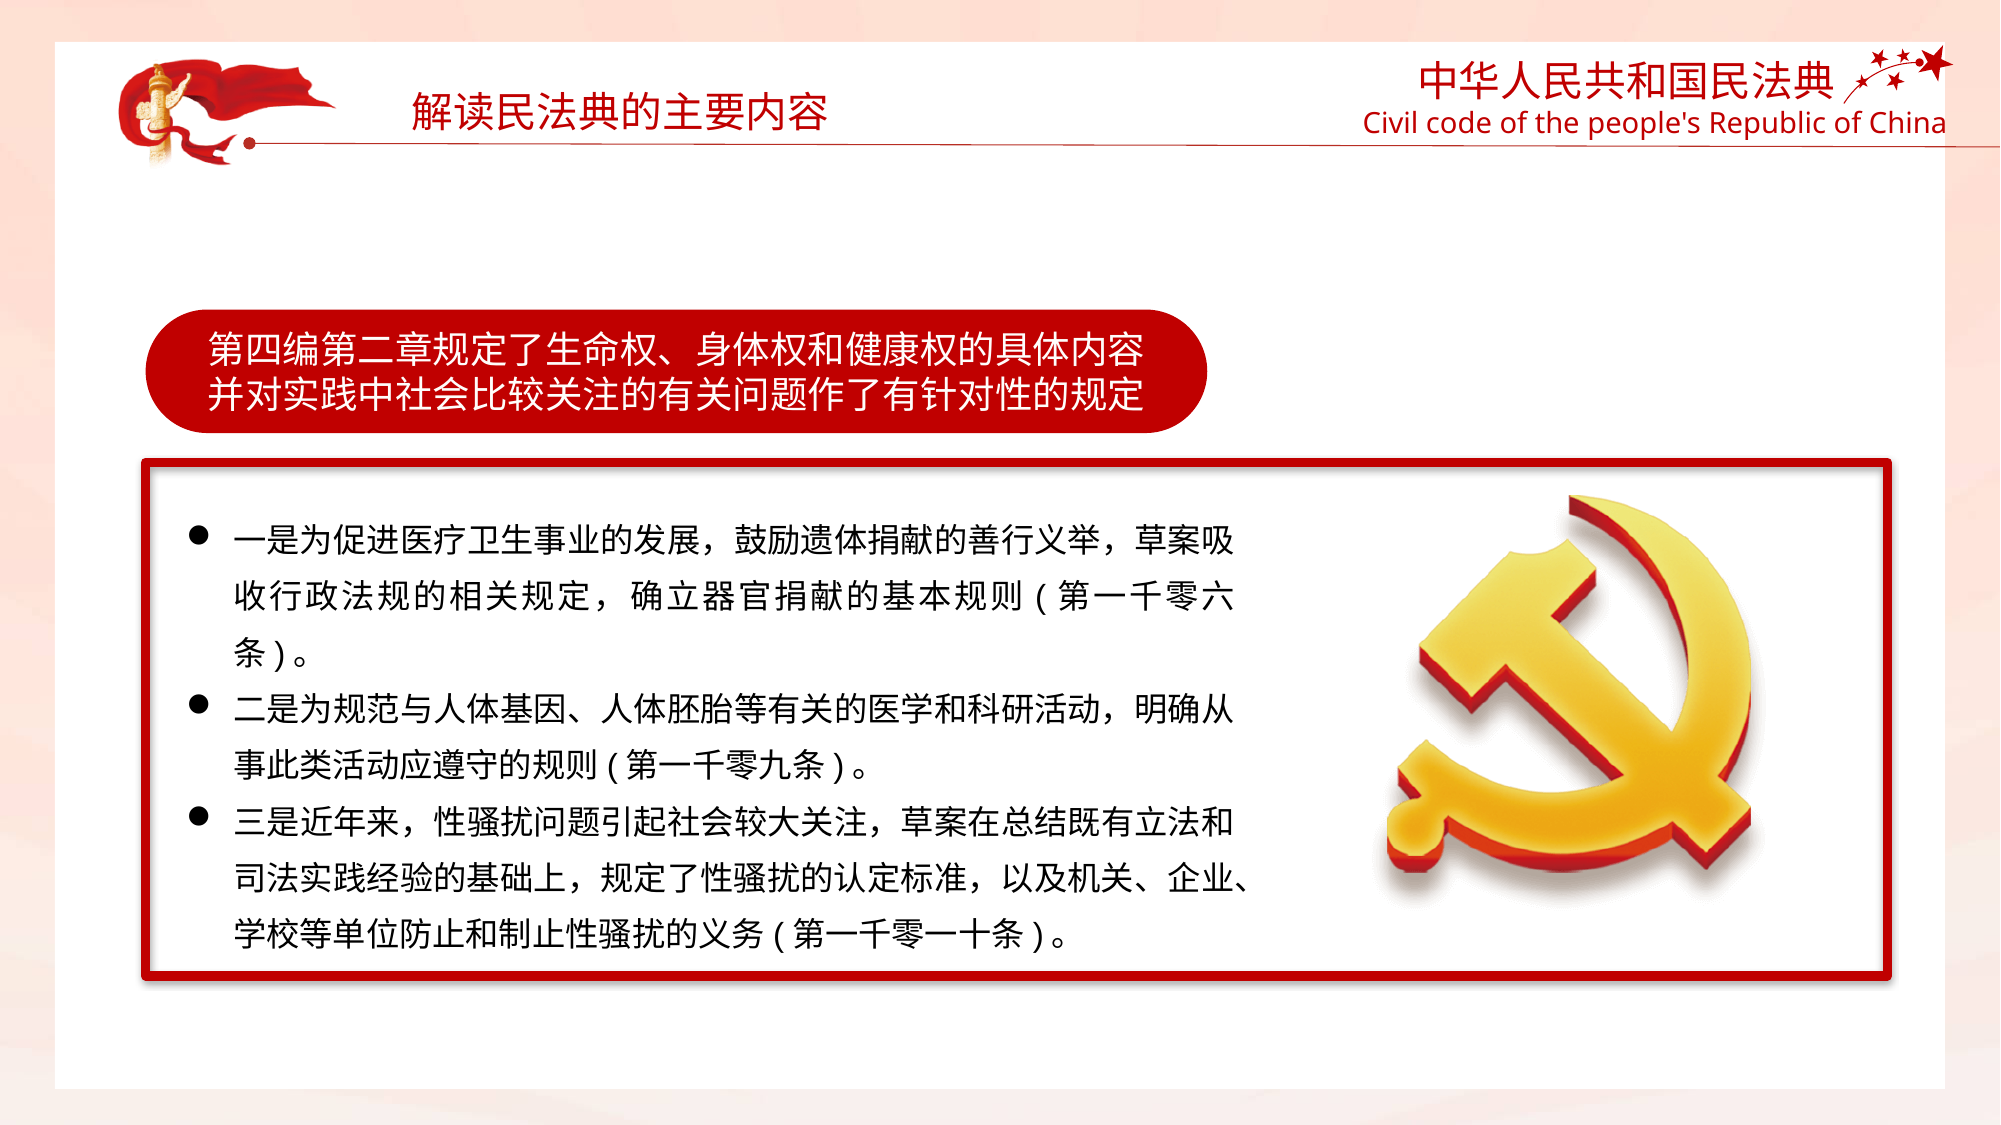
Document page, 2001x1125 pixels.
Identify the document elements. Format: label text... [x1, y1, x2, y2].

text_box 解读民法典的主要内容 [168, 77, 1073, 143]
text_box 第四编第二章规定了生命权、身体权和健康权的具体内容 并对实践中社会比较关注的有关问题作了有针对性的规定 [144, 308, 1209, 435]
picture [1369, 495, 1768, 911]
picture [0, 0, 2000, 1125]
text_box 一是为促进医疗卫生事业的发展，鼓励遗体捐献的善行义举，草案吸收行政法规的相关规定，确立器官捐献的基本规则(第一千零六条)。 二是为规范与人体基因、人体胚胎等有关的医学和科研活动，明确从事此类活动应遵守的规则(第一千零九条)。 三是近年来，性骚扰问题引起社会较大关注，草案在总结既有立法和司法实践经验的基础上，规定了性骚扰的认定标准，以及机关、企业、学校等单位防止和制止性骚扰的义务(第一千零一十条)。 [171, 495, 1250, 961]
text_box [145, 462, 1888, 976]
